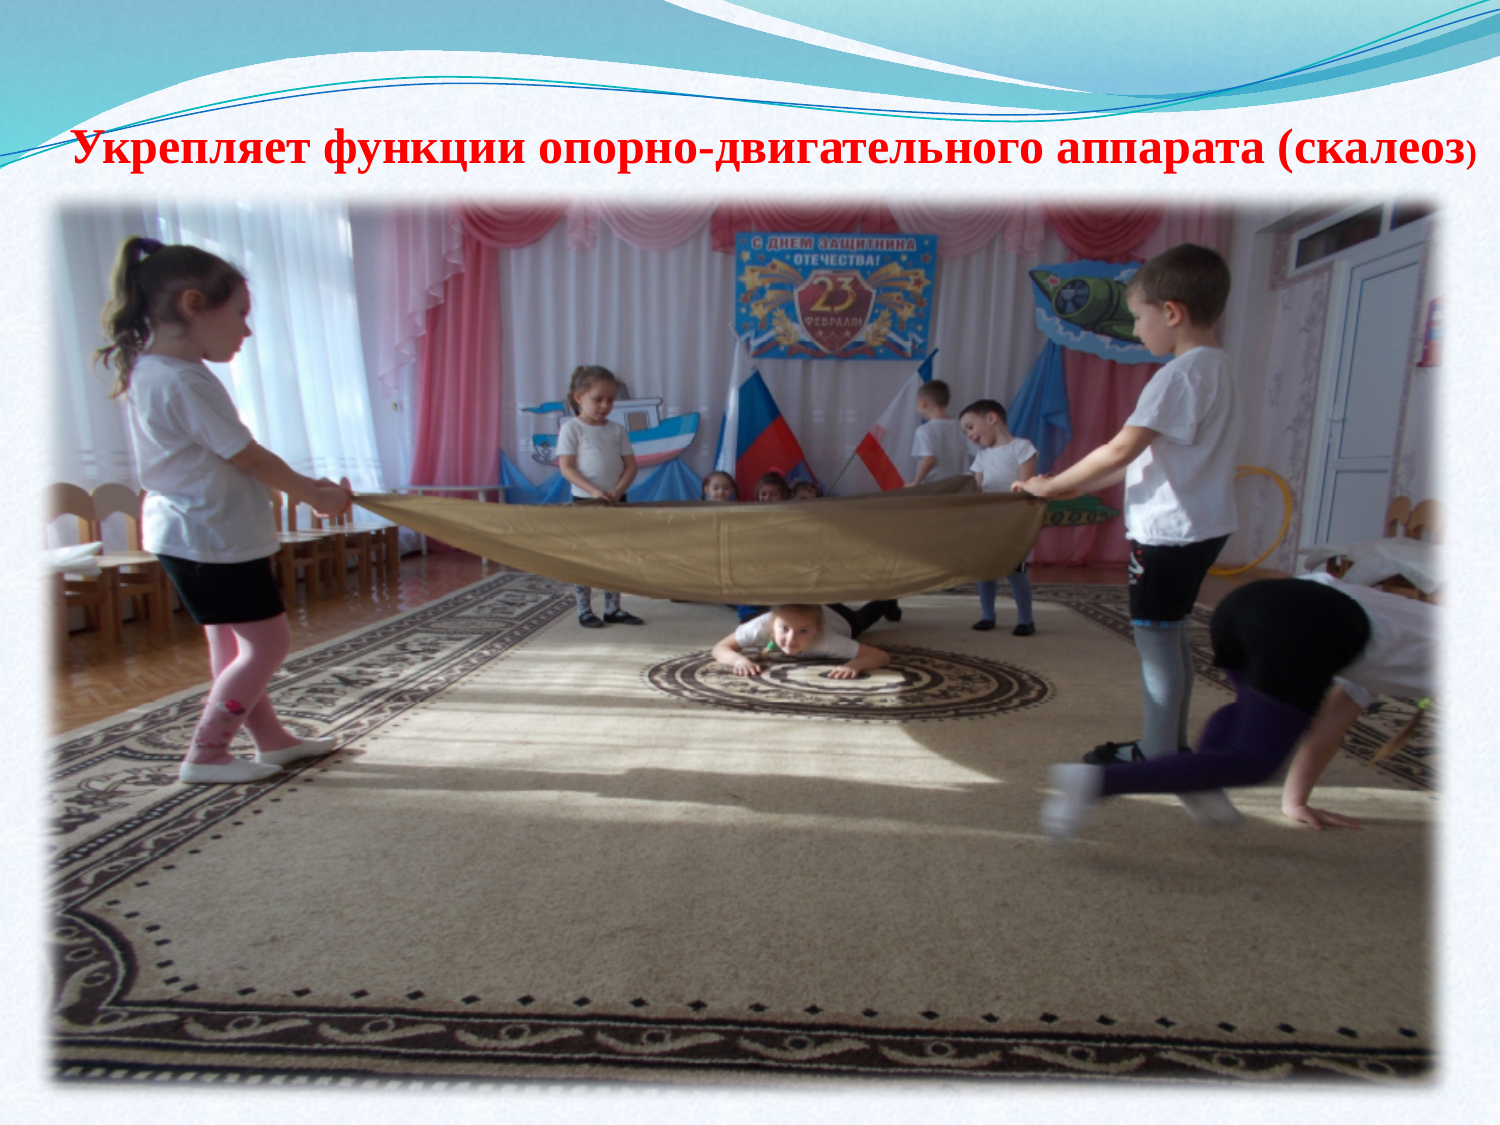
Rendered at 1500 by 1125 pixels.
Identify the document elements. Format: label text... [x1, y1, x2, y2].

picture [34, 187, 1454, 1102]
text_box Укрепляет функции опорно-двигательного аппарата (скалеоз) [54, 105, 1492, 181]
